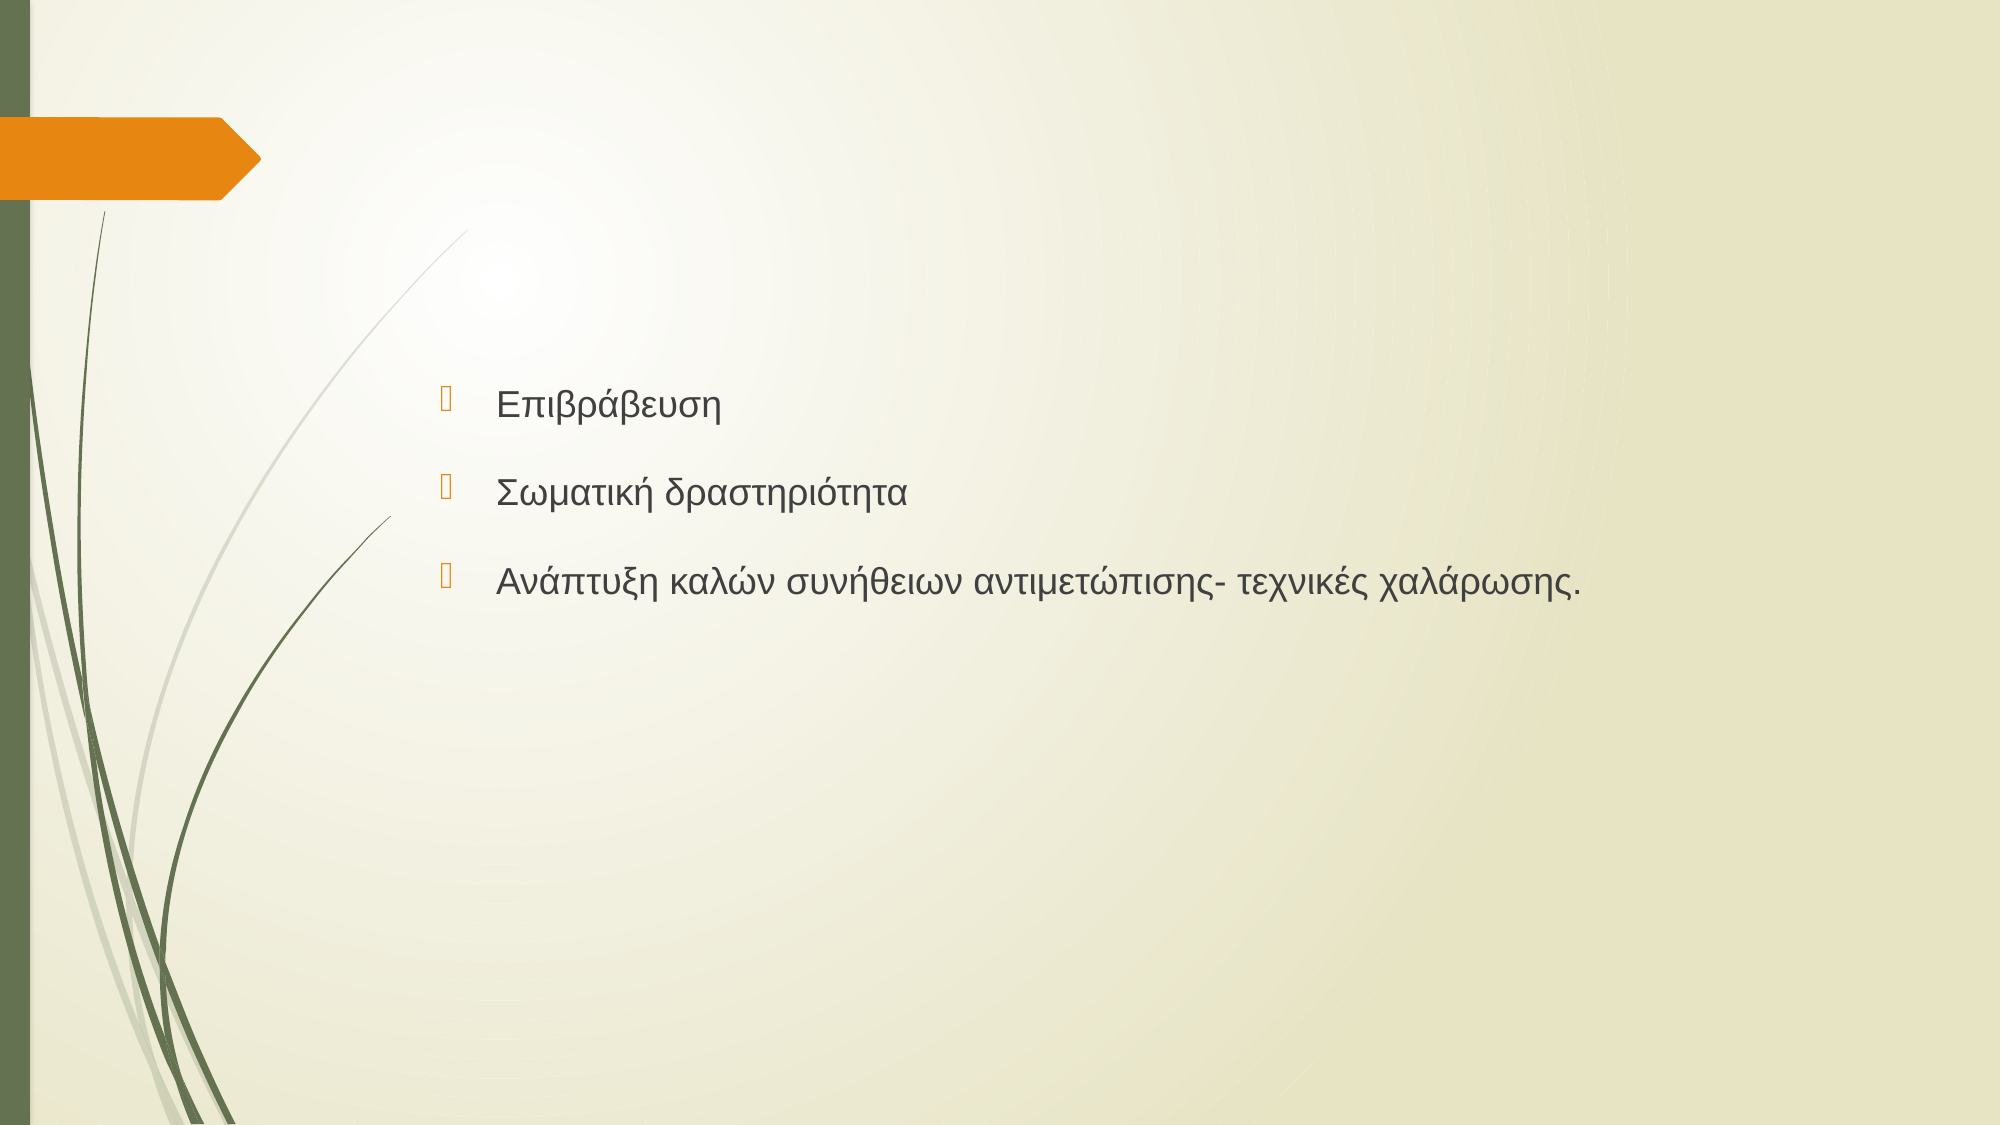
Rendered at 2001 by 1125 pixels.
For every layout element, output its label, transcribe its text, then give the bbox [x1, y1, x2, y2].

list Επιβράβευση Σωματική δραστηριότητα Ανάπτυξη καλών συνήθειων αντιμετώπισης- τεχνικές χαλάρωσης. [424, 350, 1888, 970]
